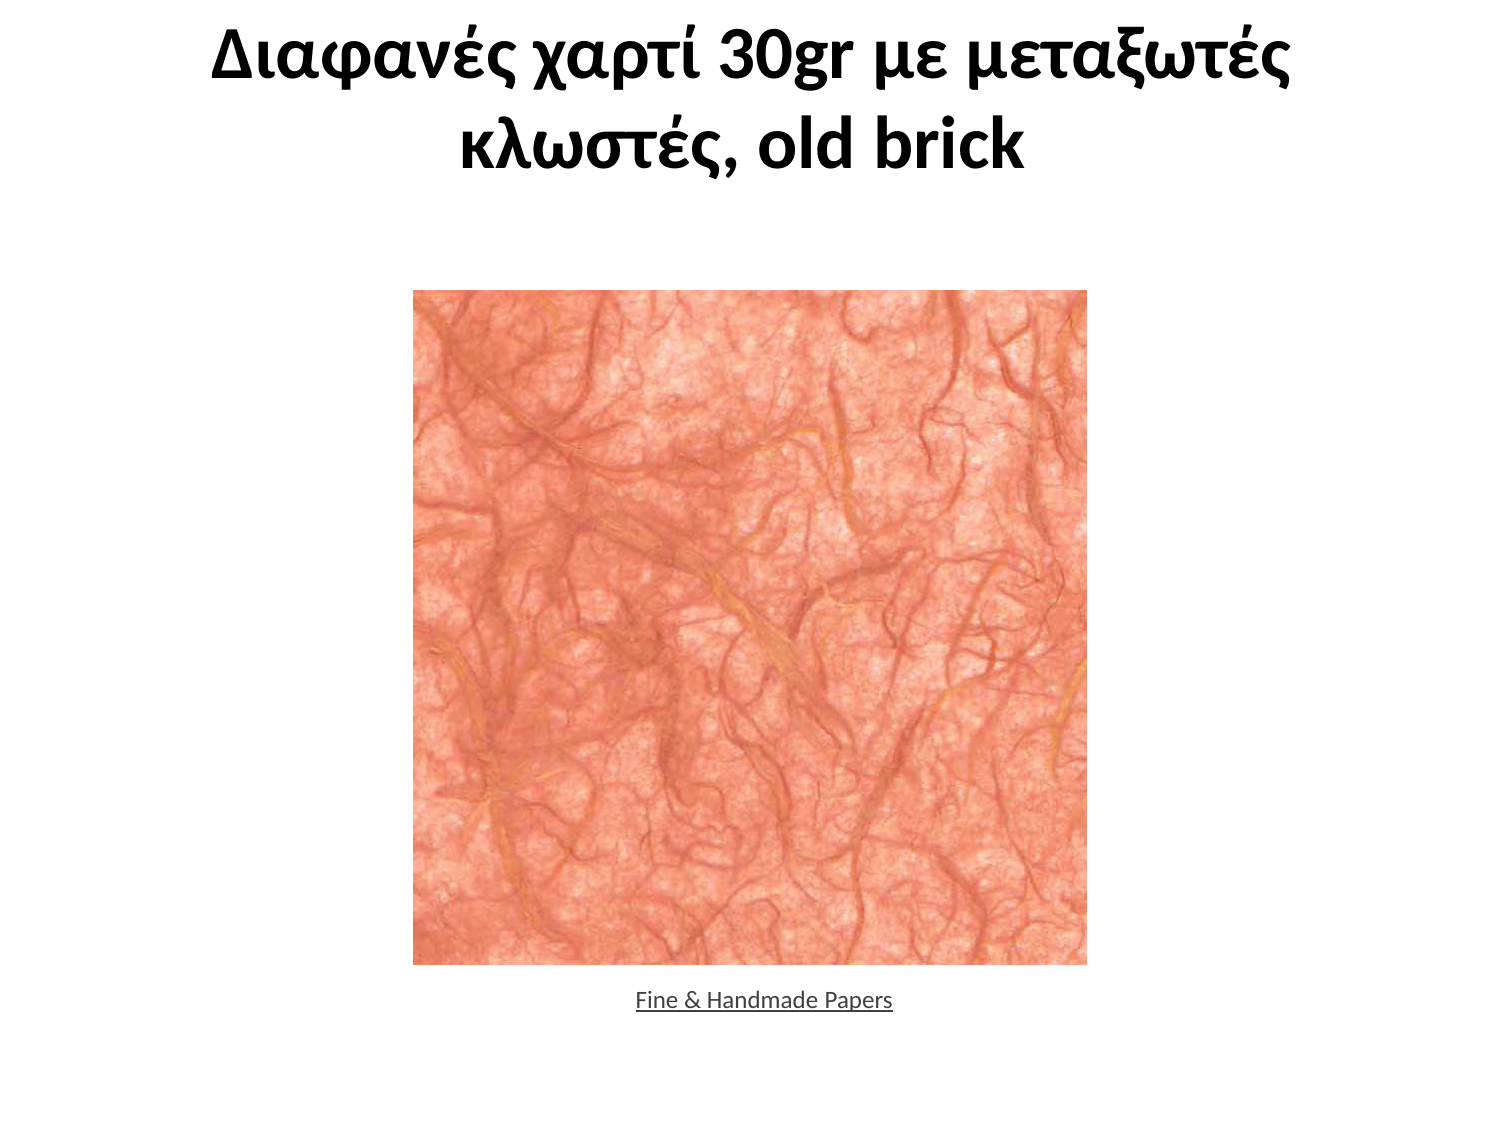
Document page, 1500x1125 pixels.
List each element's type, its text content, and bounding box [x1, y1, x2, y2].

title Διαφανές χαρτί 30gr με μεταξωτές κλωστές, old brick [76, 19, 1427, 169]
text_box Fine & Handmade Papers [620, 975, 908, 1021]
picture [413, 290, 1087, 965]
